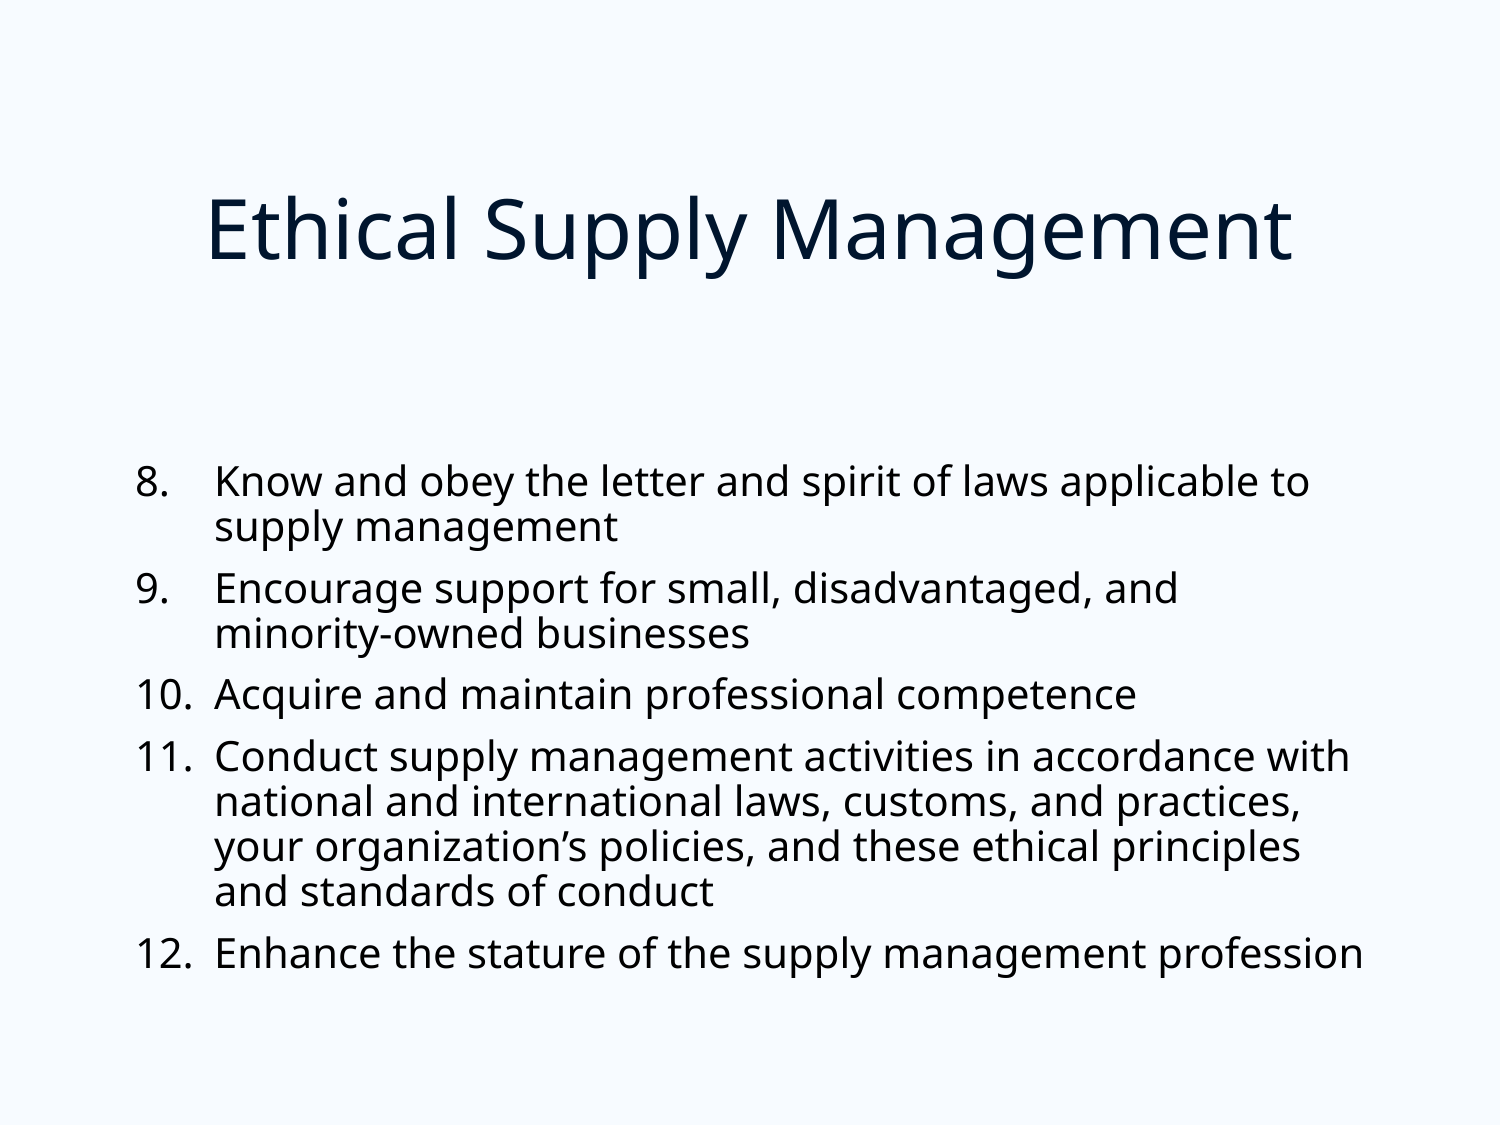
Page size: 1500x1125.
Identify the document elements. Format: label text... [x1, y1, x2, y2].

text_box Know and obey the letter and spirit of laws applicable to supply management Encourage support for small, disadvantaged, and minority-owned businesses Acquire and maintain professional competence Conduct supply management activities in accordance with national and international laws, customs, and practices, your organization’s policies, and these ethical principles and standards of conduct Enhance the stature of the supply management profession [120, 453, 1380, 985]
title Ethical Supply Management [112, 85, 1388, 384]
